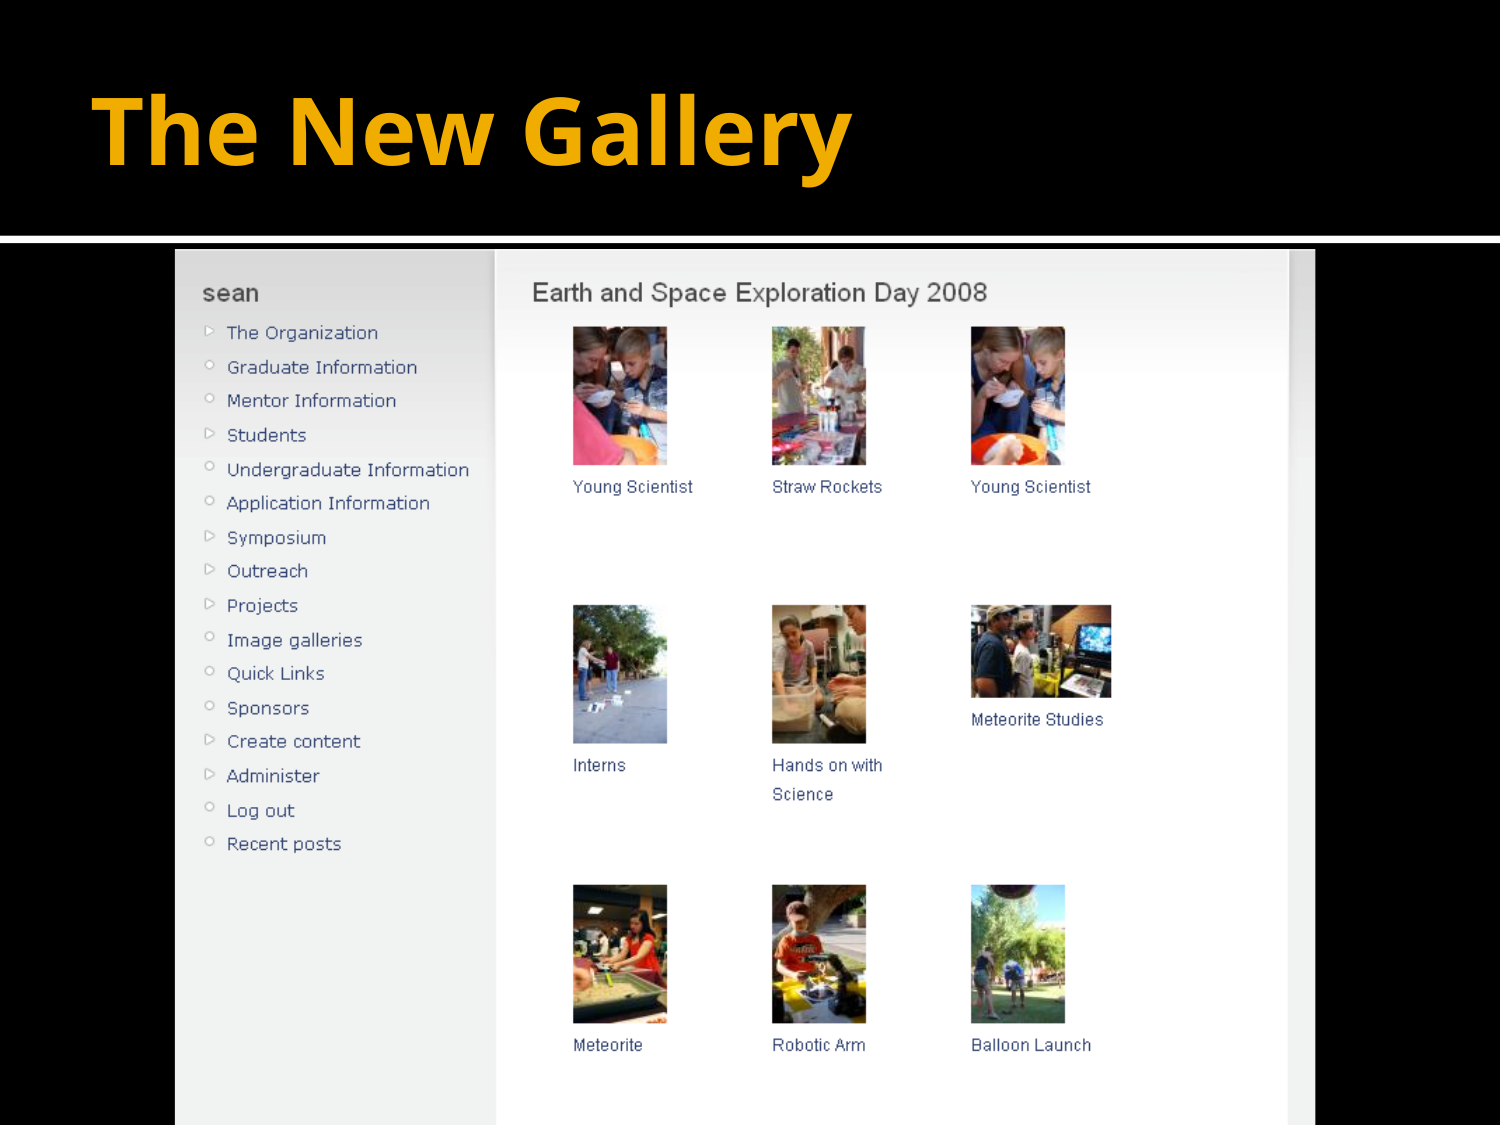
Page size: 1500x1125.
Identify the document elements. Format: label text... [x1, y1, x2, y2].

picture [174, 249, 1316, 1125]
title The New Gallery [75, 24, 1425, 231]
